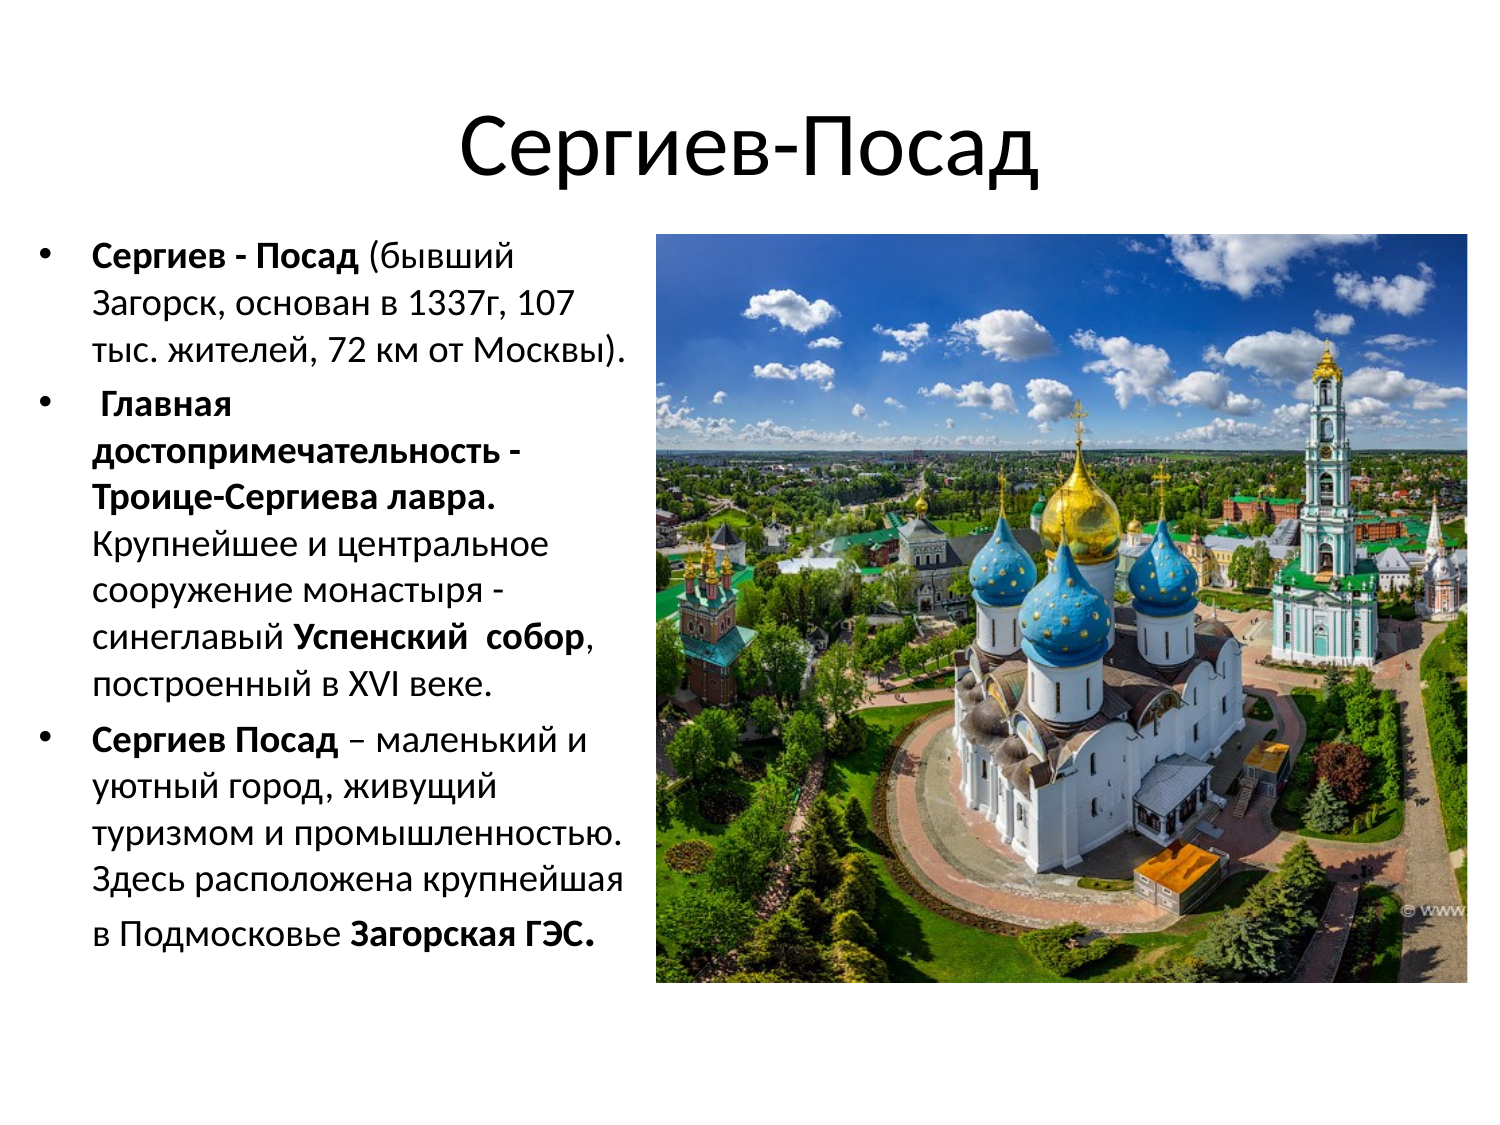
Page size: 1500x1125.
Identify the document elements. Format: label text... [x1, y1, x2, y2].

title Сергиев-Посад [75, 45, 1425, 233]
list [655, 234, 1468, 984]
list Сергиев - Посад (бывший Загорск, основан в 1337г, 107 тыс. жителей, 72 км от Москвы). Главная достопримечательность - Троице-Сергиева лавра. Крупнейшее и центральное сооружение монастыря - синеглавый Успенский собор, построенный в XVI веке. Сергиев Посад – маленький и уютный город, живущий туризмом и промышленностью. Здесь расположена крупнейшая в Подмосковье Загорская ГЭС. [23, 222, 645, 1043]
